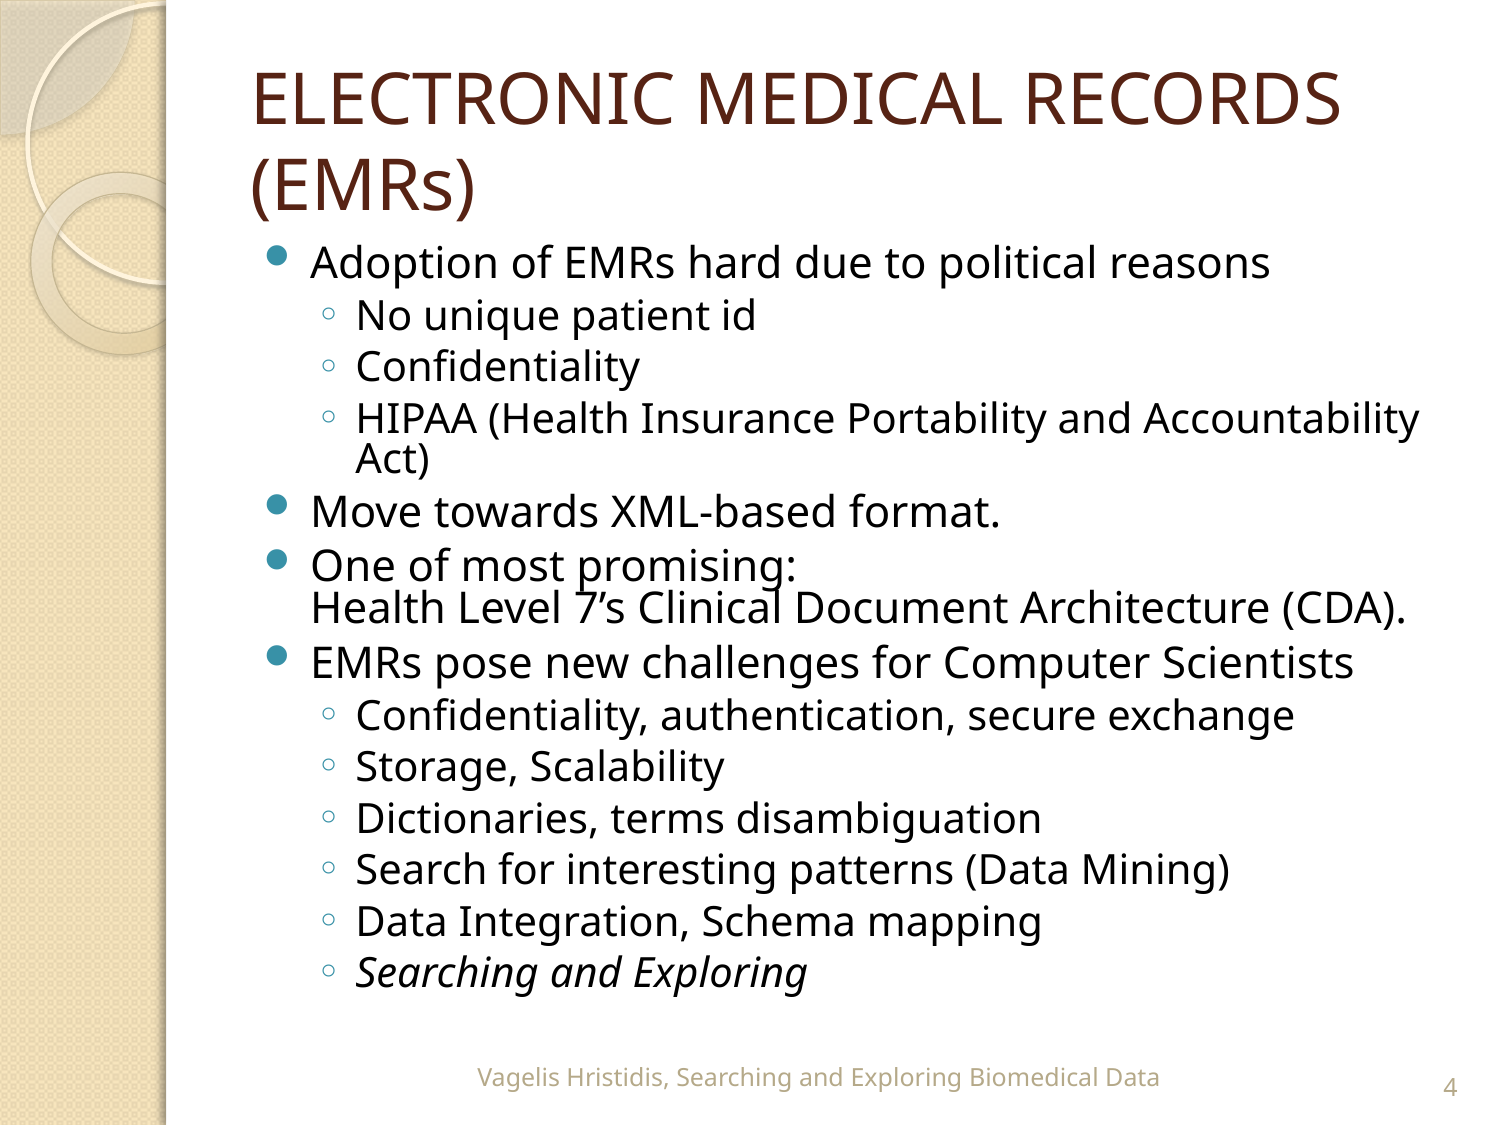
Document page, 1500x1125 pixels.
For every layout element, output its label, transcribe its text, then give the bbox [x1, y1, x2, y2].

title ELECTRONIC MEDICAL RECORDS (EMRs) [235, 45, 1466, 233]
list Adoption of EMRs hard due to political reasons No unique patient id Confidentiality HIPAA (Health Insurance Portability and Accountability Act) Move towards XML-based format. One of most promising: Health Level 7’s Clinical Document Architecture (CDA). EMRs pose new challenges for Computer Scientists Confidentiality, authentication, secure exchange Storage, Scalability Dictionaries, terms disambiguation Search for interesting patterns (Data Mining) Data Integration, Schema mapping Searching and Exploring [235, 237, 1466, 1026]
footer Vagelis Hristidis, Searching and Exploring Biomedical Data [462, 1025, 1325, 1104]
slide_number 4 [1413, 1034, 1488, 1113]
